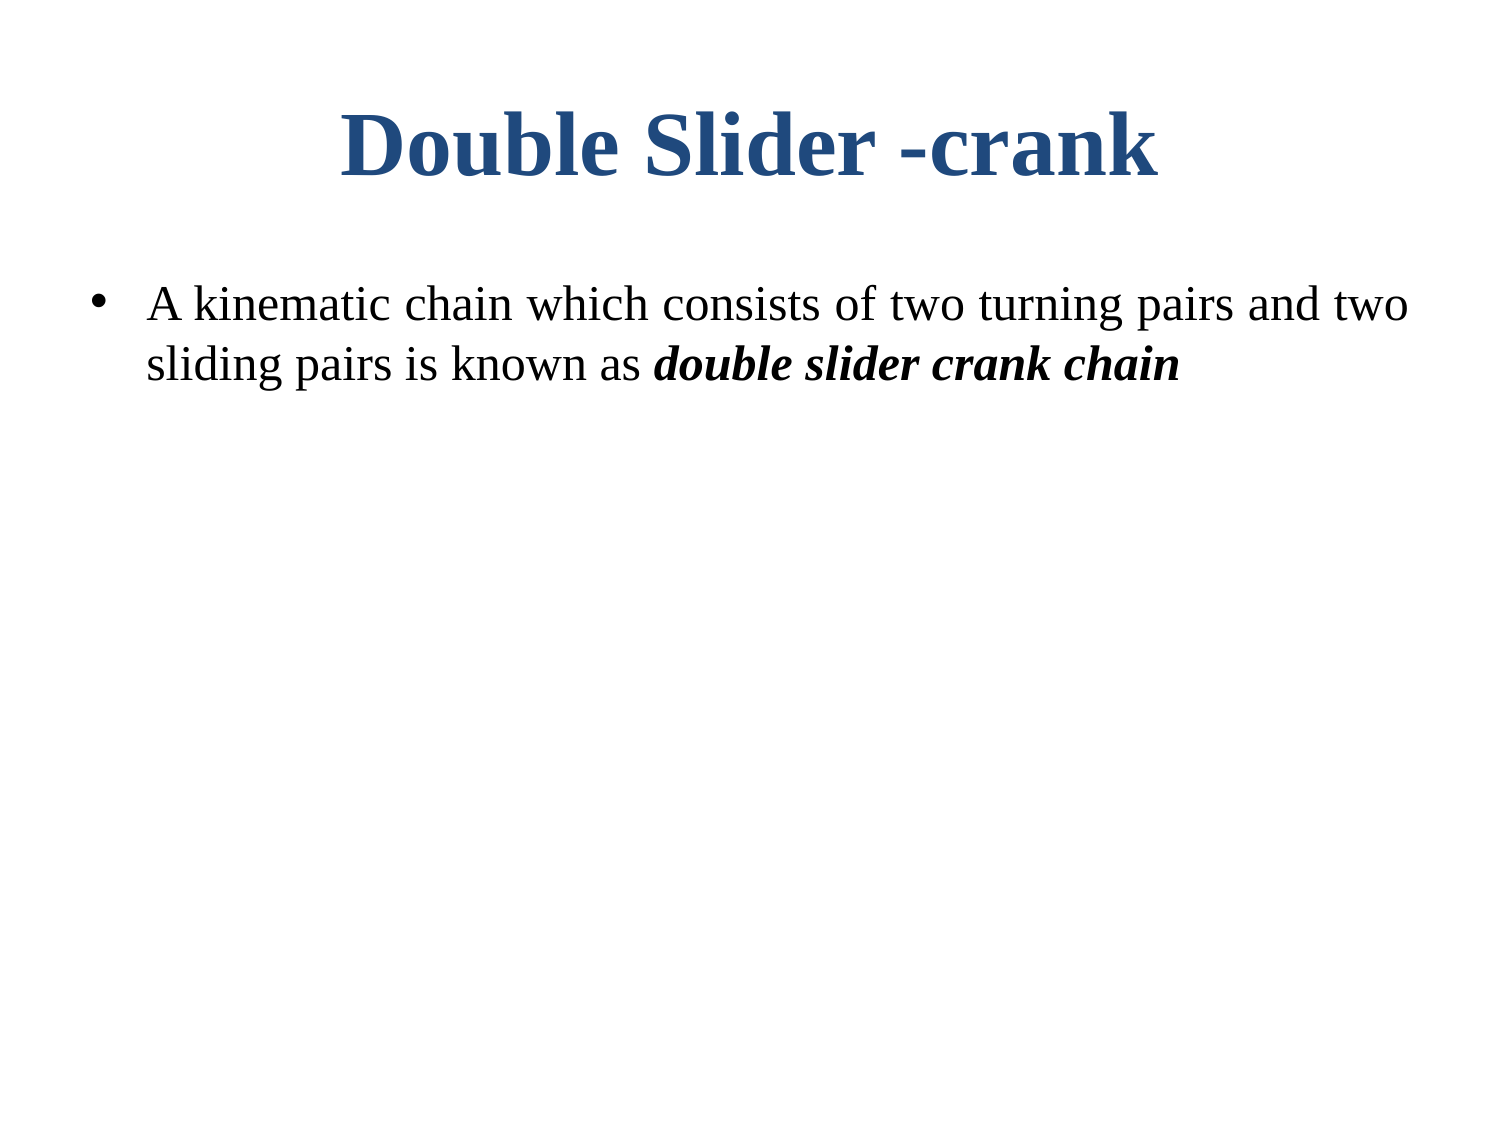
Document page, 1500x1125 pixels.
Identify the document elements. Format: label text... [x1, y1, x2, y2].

list A kinematic chain which consists of two turning pairs and two sliding pairs is known as double slider crank chain [74, 262, 1426, 1006]
title Double Slider -crank [74, 44, 1426, 233]
